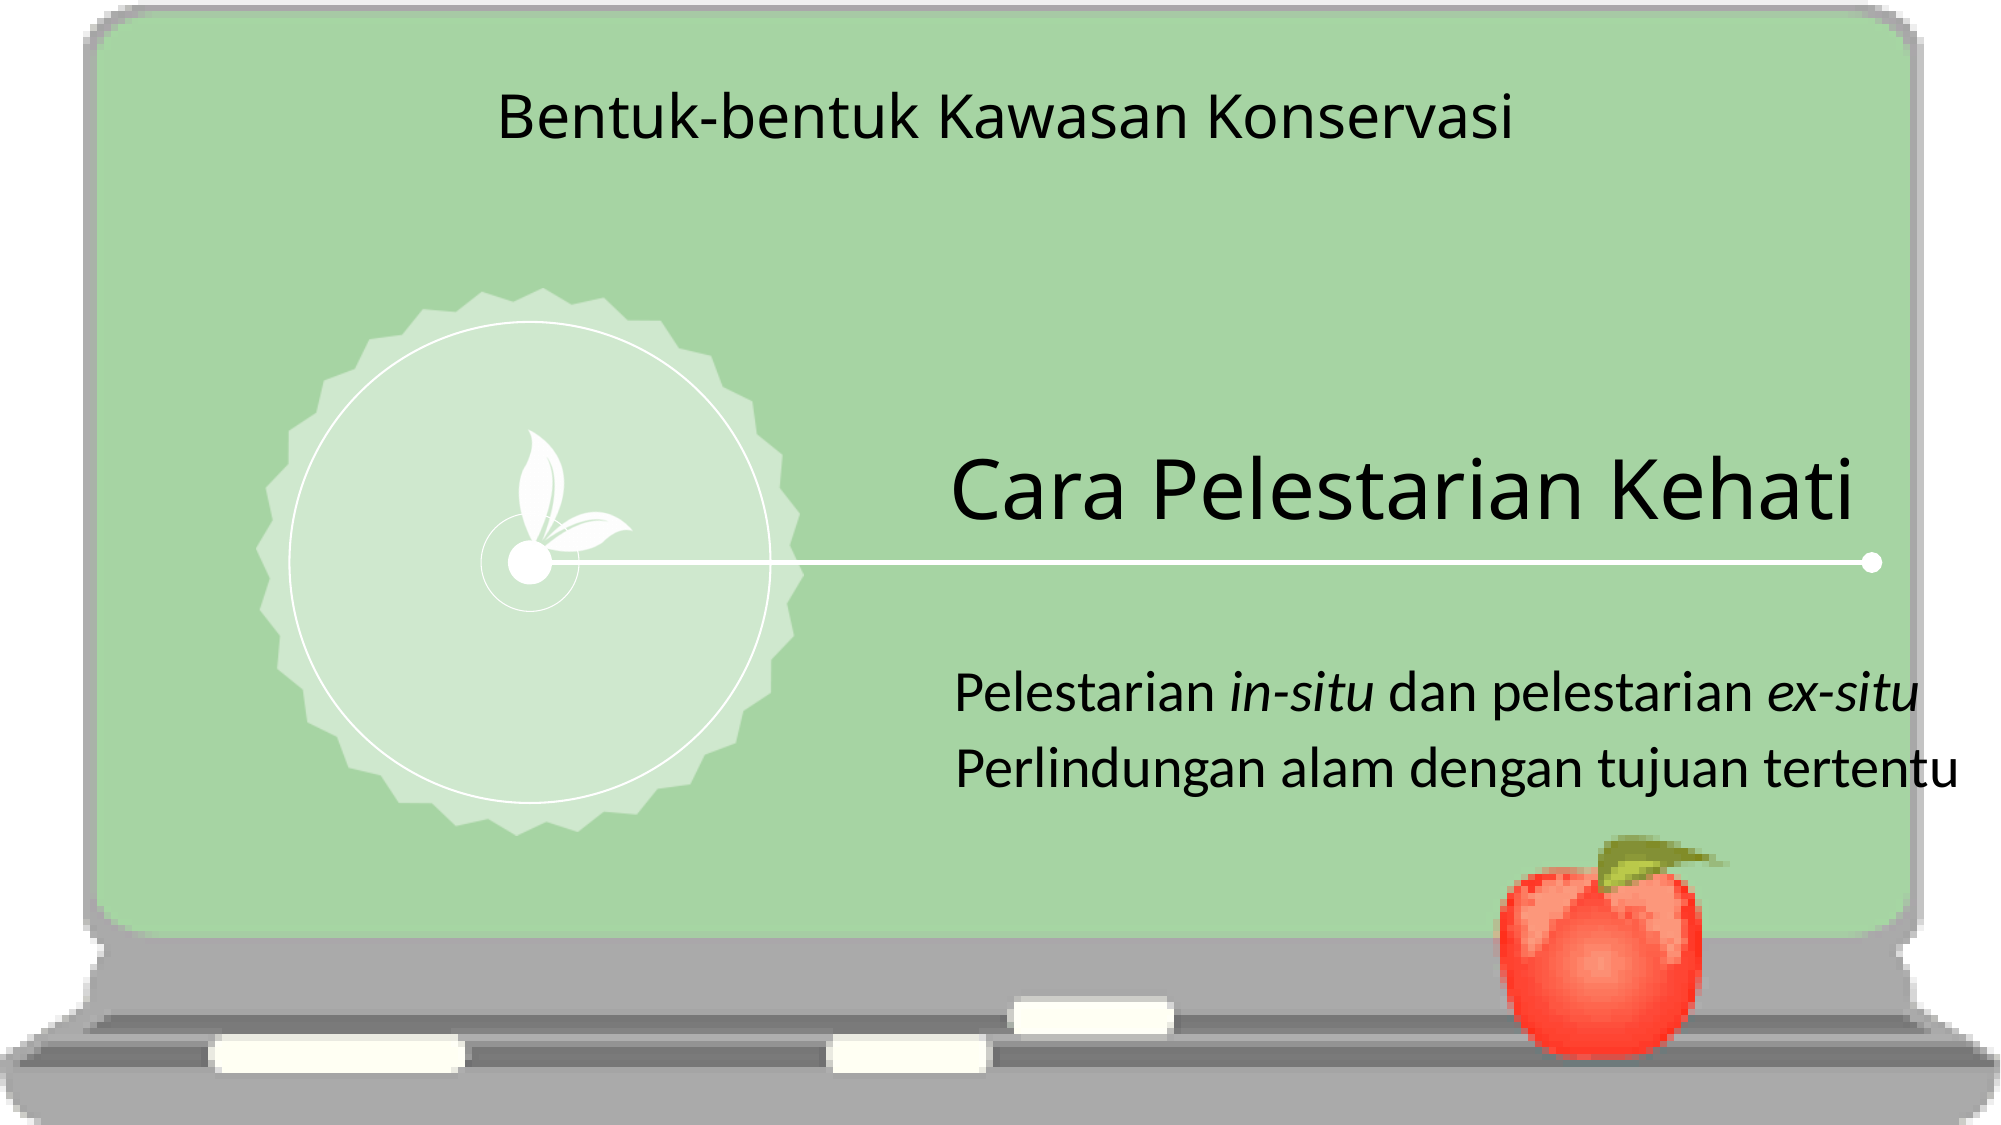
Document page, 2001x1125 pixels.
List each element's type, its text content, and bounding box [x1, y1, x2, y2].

list Cara Pelestarian Kehati [934, 437, 2000, 549]
text_box Perlindungan alam dengan tujuan tertentu [940, 745, 2000, 793]
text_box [256, 288, 804, 837]
text_box Bentuk-bentuk Kawasan Konservasi [481, 63, 1548, 175]
text_box Pelestarian in-situ dan pelestarian ex-situ [939, 668, 2000, 716]
picture [0, 0, 2001, 1125]
